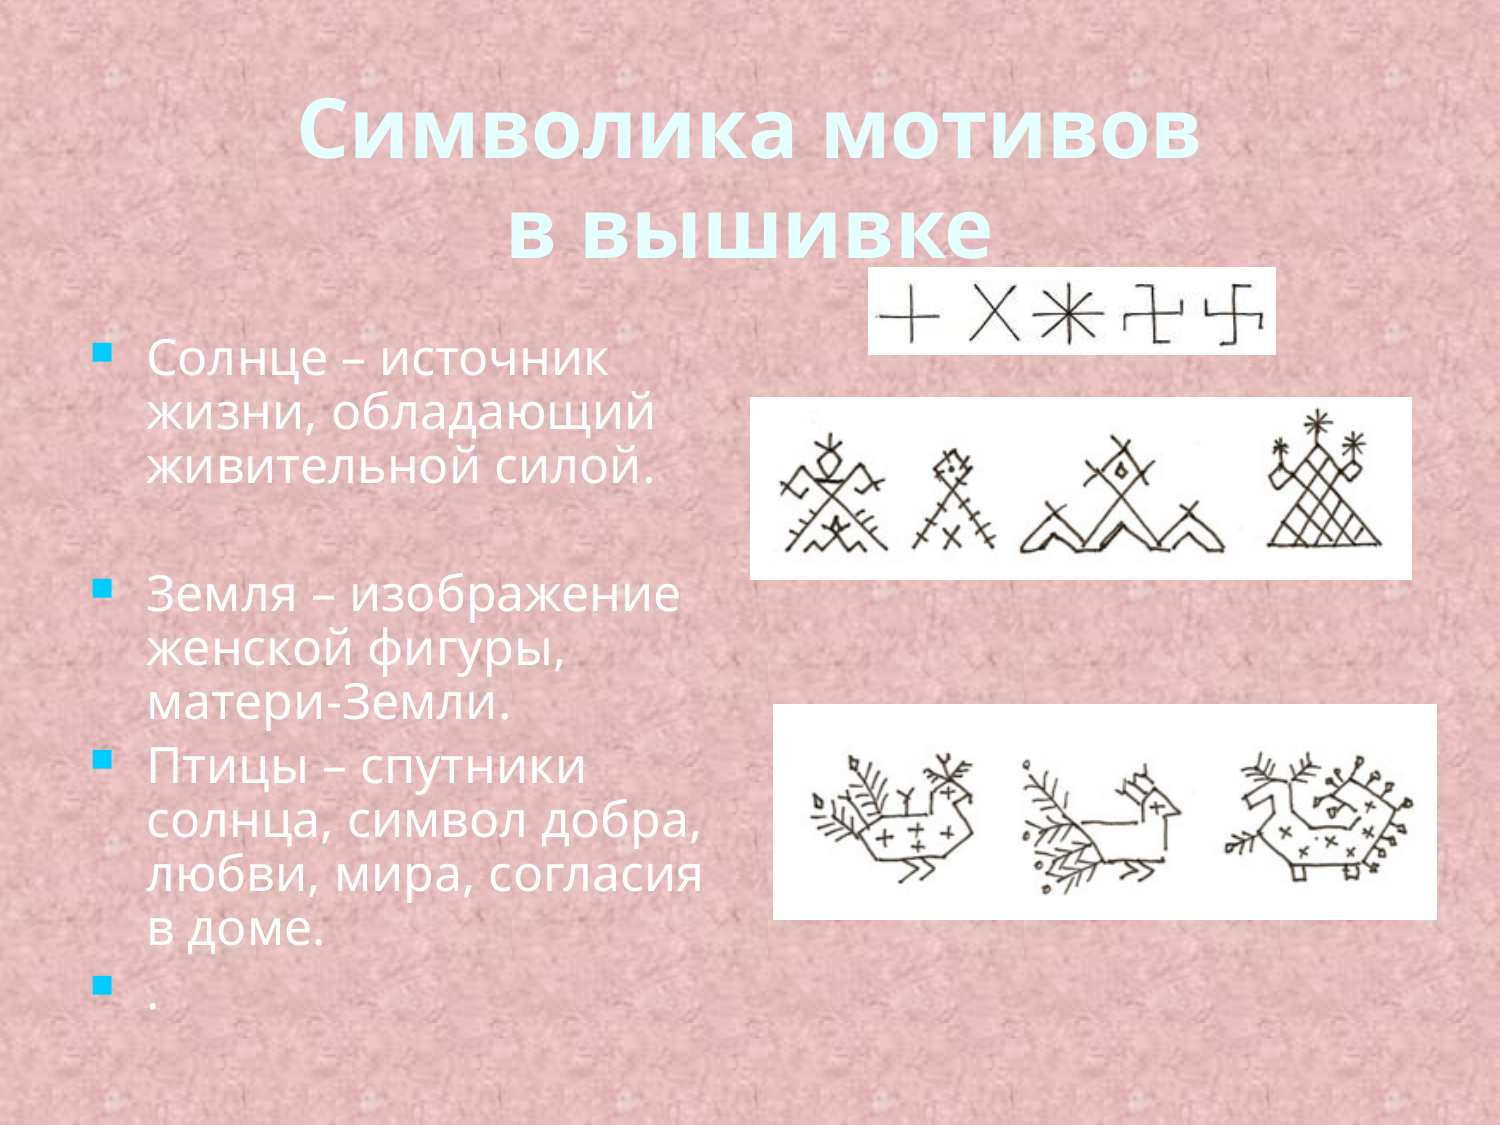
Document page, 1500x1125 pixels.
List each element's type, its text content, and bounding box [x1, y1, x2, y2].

list Солнце – источник жизни, обладающий живительной силой. Земля – изображение женской фигуры, матери-Земли. Птицы – спутники солнца, символ добра, любви, мира, согласия в доме. . [75, 324, 738, 1000]
picture [0, 0, 1500, 1125]
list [773, 703, 1437, 920]
title Символика мотивов в вышивке [75, 62, 1425, 288]
